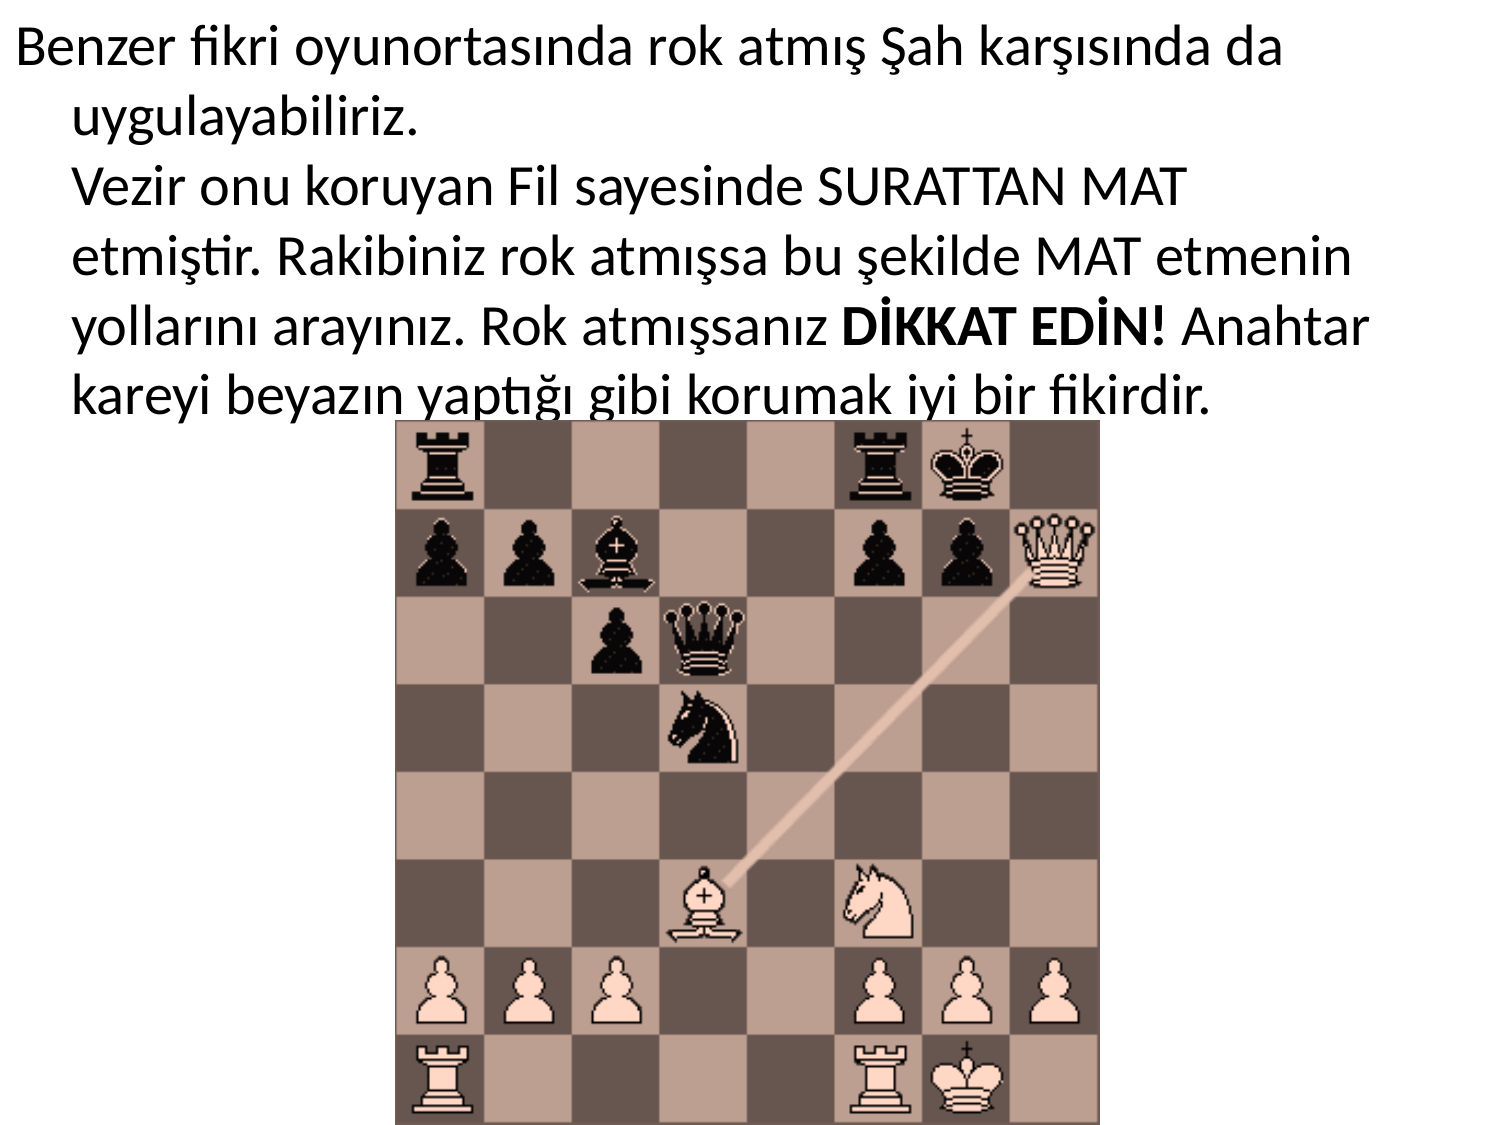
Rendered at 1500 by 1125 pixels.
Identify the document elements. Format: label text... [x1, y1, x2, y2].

list Benzer fikri oyunortasında rok atmış Şah karşısında da uygulayabiliriz. Vezir o­nu koruyan Fil sayesinde SURATTAN MAT etmiştir. Rakibiniz rok atmışsa bu şekilde MAT etmenin yollarını arayınız. Rok atmışsanız DİKKAT EDİN! Anahtar kareyi beyazın yaptığı gibi korumak iyi bir fikirdir. [0, 0, 1500, 1125]
picture [395, 420, 1101, 1125]
